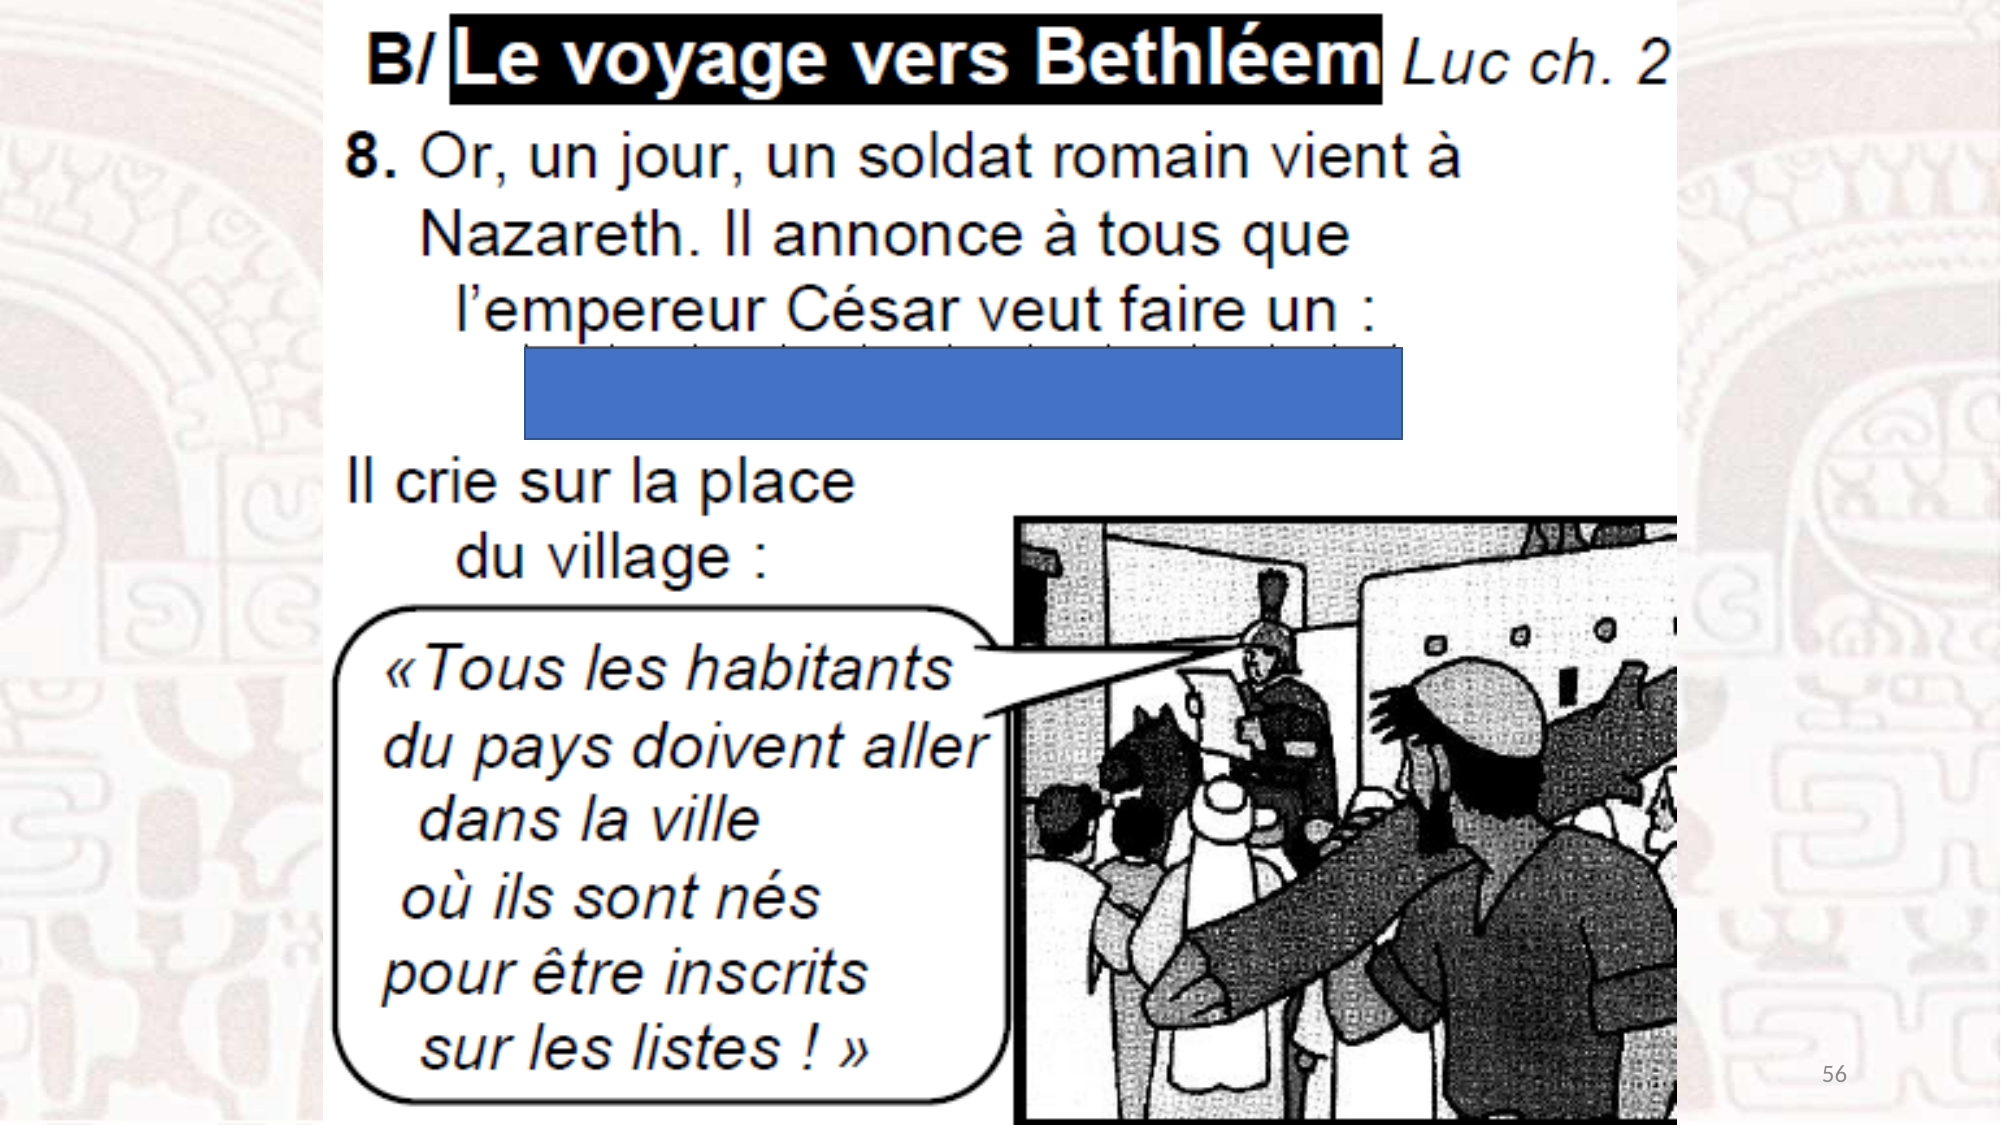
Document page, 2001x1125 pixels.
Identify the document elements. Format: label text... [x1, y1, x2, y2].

slide_number 56 [1677, 1042, 1863, 1103]
picture [0, 0, 2001, 1125]
